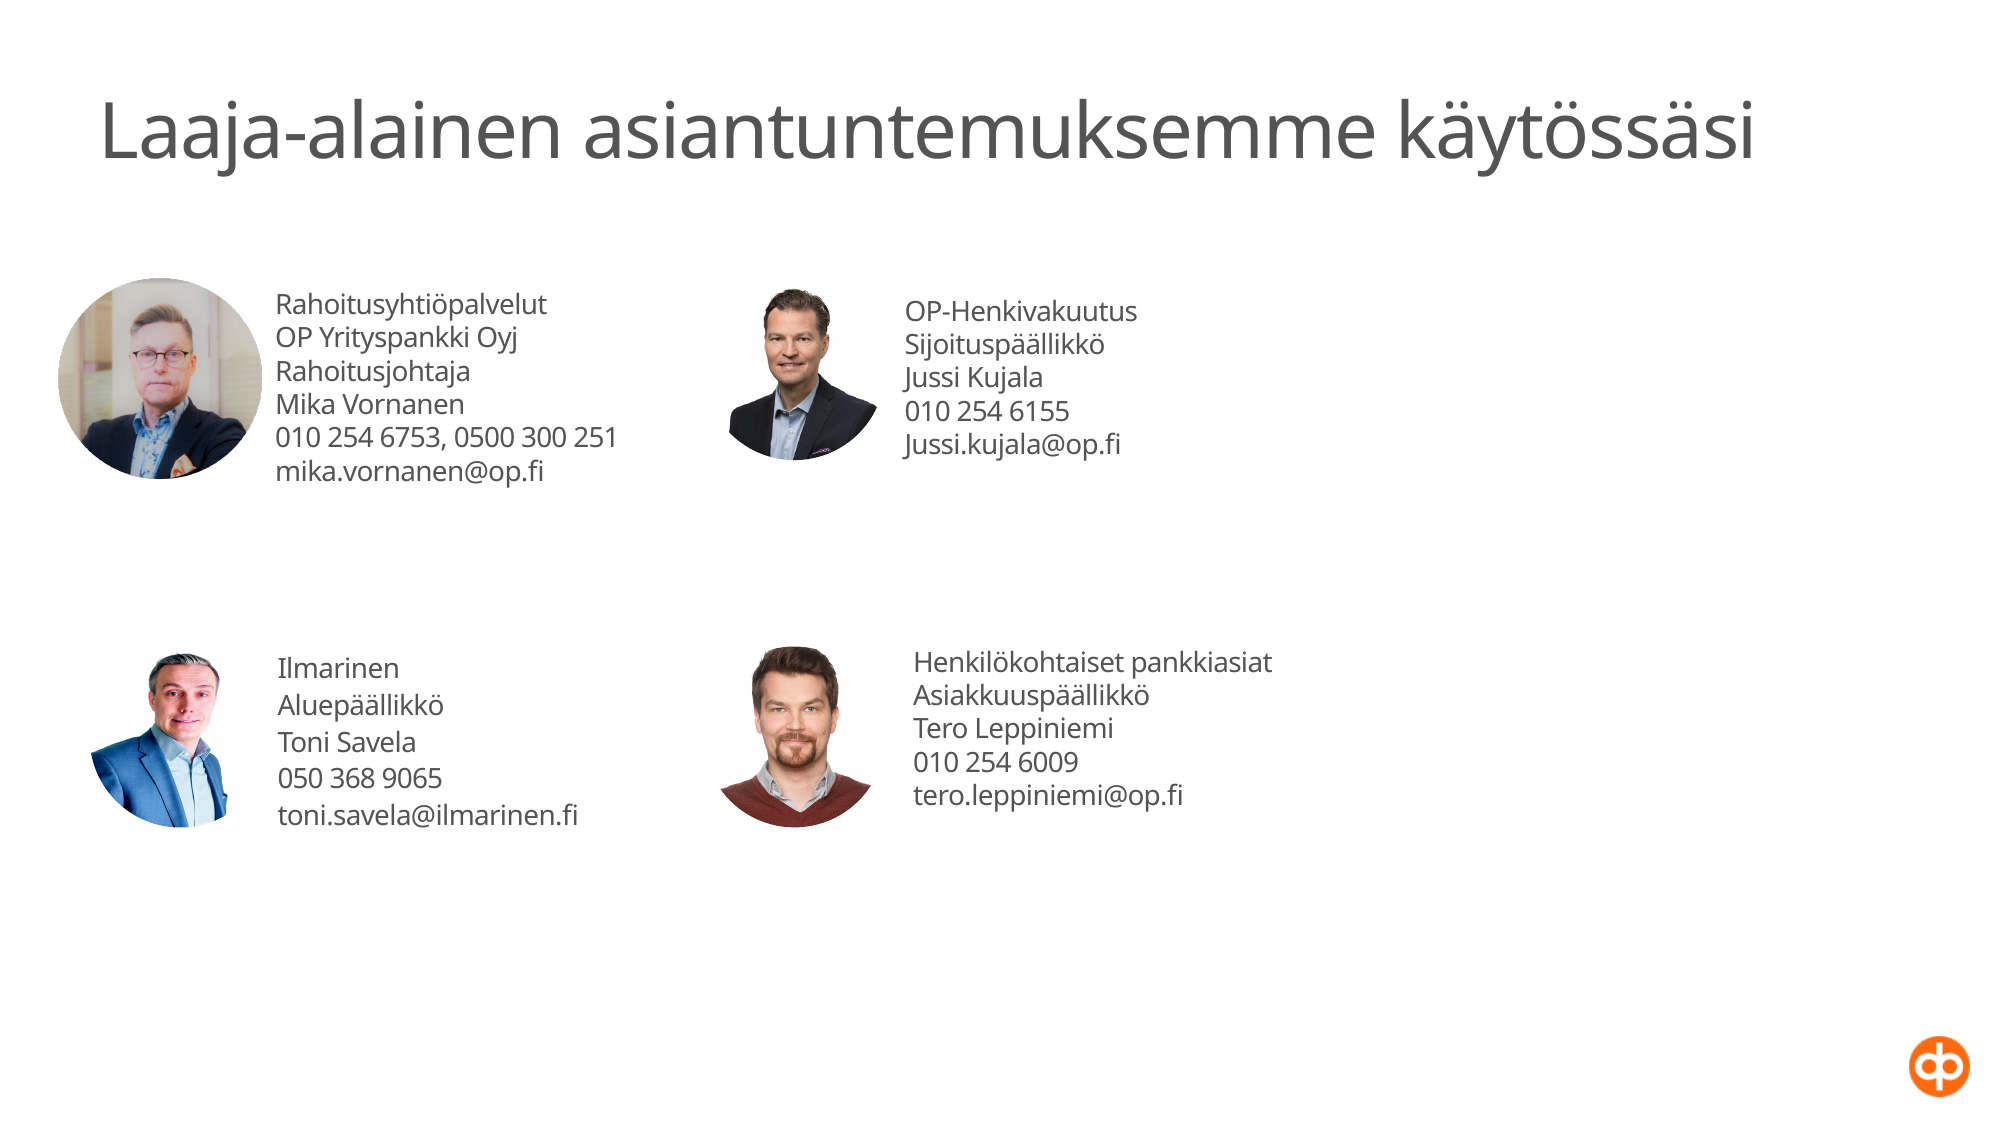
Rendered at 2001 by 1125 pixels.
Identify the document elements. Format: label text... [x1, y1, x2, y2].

list OP-Henkivakuutus Sijoituspäällikkö Jussi Kujala 010 254 6155 Jussi.kujala@op.fi [904, 285, 1320, 608]
picture [89, 646, 271, 828]
picture [58, 278, 262, 479]
picture [703, 646, 886, 828]
list Ilmarinen Aluepäällikkö Toni Savela 050 368 9065 toni.savela@ilmarinen.fi [277, 647, 693, 970]
title Laaja-alainen asiantuntemuksemme käytössäsi [83, 83, 1837, 257]
picture [1909, 1036, 1970, 1097]
list Rahoitusyhtiöpalvelut OP Yrityspankki Oyj Rahoitusjohtaja Mika Vornanen 010 254 6753, 0500 300 251 mika.vornanen@op.fi [275, 278, 727, 602]
list Henkilökohtaiset pankkiasiat Asiakkuuspäällikkö Tero Leppiniemi 010 254 6009 tero.leppiniemi@op.fi [913, 636, 1385, 959]
picture [703, 278, 886, 461]
